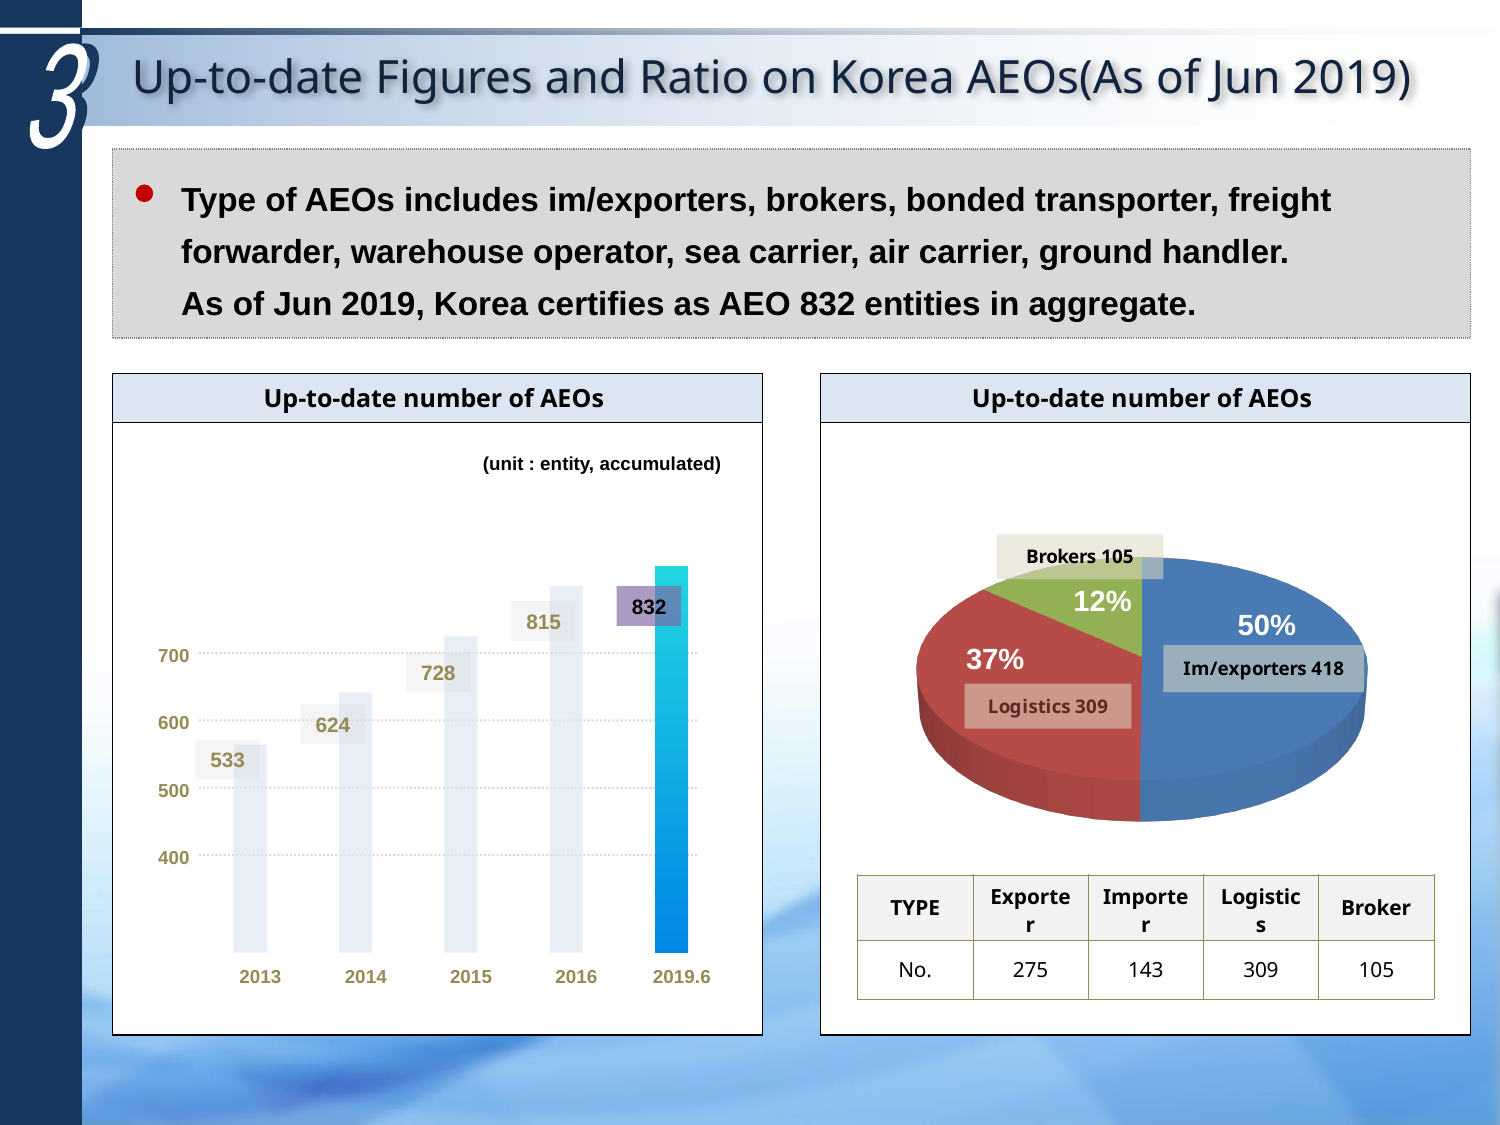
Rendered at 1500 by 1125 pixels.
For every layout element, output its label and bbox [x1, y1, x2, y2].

text_box [820, 373, 1471, 1036]
picture [0, 0, 1500, 1125]
text_box [850, 448, 1442, 898]
text_box [112, 373, 763, 1036]
